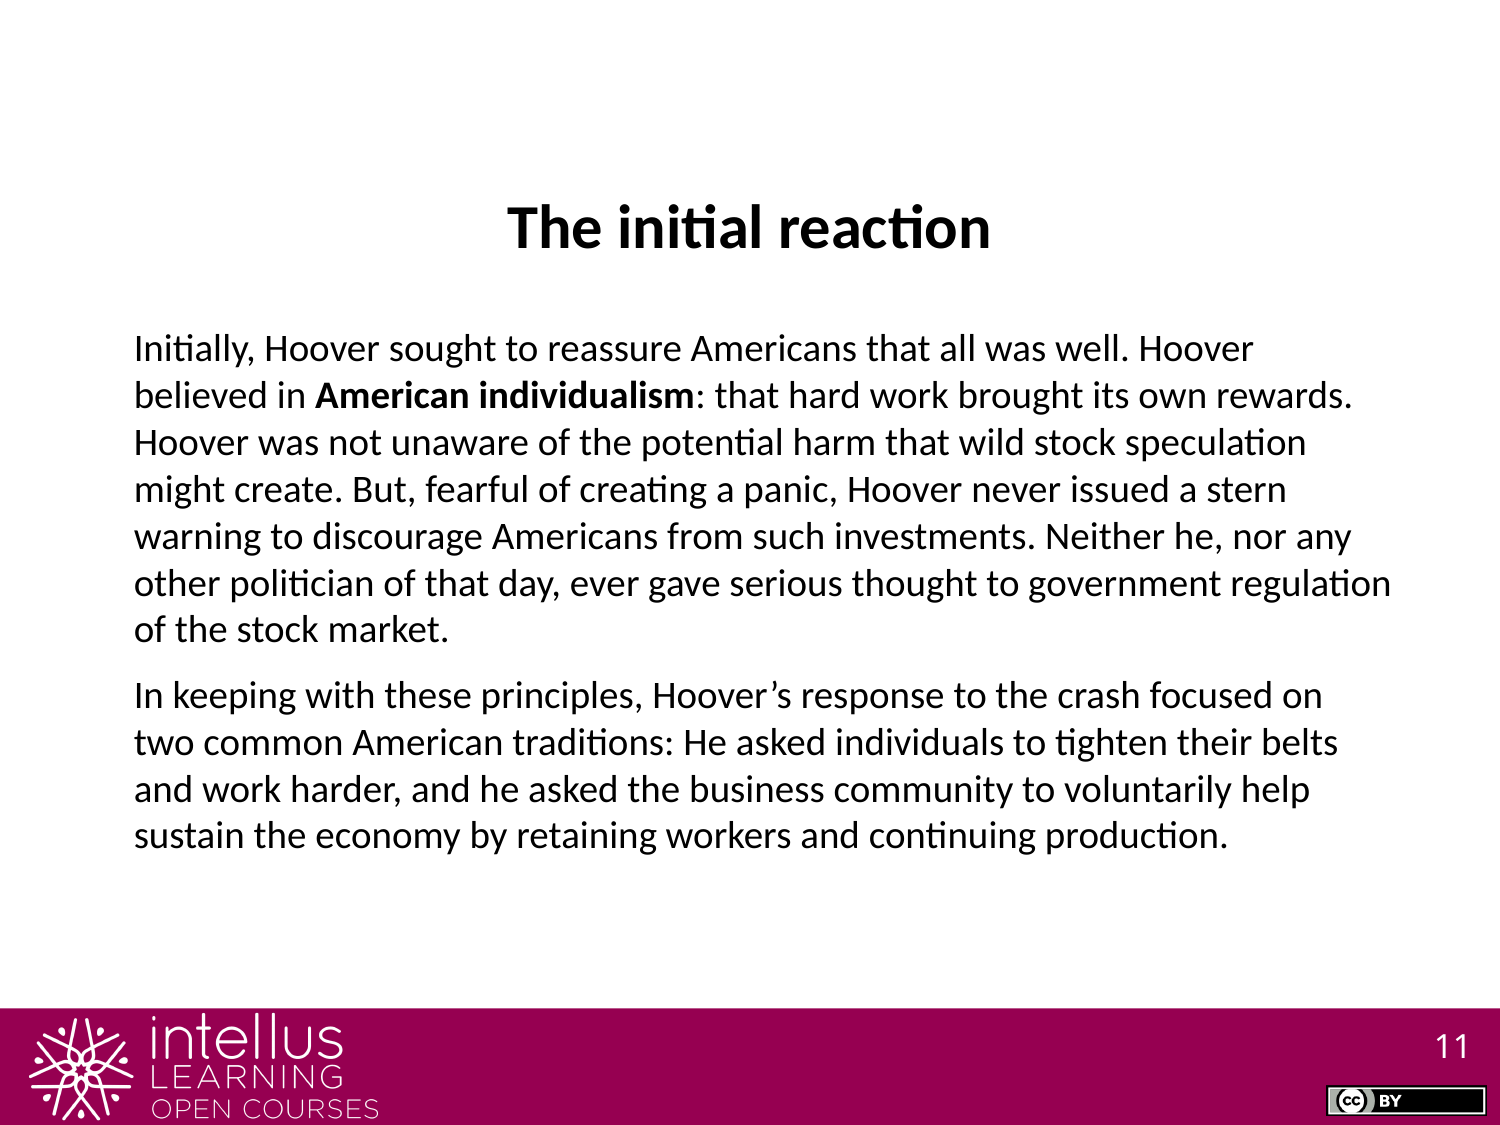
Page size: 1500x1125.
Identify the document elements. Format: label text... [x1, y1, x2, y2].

text_box Initially, Hoover sought to reassure Americans that all was well. Hoover believed in American individualism: that hard work brought its own rewards. Hoover was not unaware of the potential harm that wild stock speculation might create. But, fearful of creating a panic, Hoover never issued a stern warning to discourage Americans from such investments. Neither he, nor any other politician of that day, ever gave serious thought to government regulation of the stock market. In keeping with these principles, Hoover’s response to the crash focused on two common American traditions: He asked individuals to tighten their belts and work harder, and he asked the business community to voluntarily help sustain the economy by retaining workers and continuing production. [119, 315, 1408, 880]
picture [1326, 1085, 1487, 1116]
picture [28, 1008, 379, 1125]
text_box The initial reaction [74, 153, 1425, 295]
slide_number 11 [1136, 1018, 1487, 1079]
